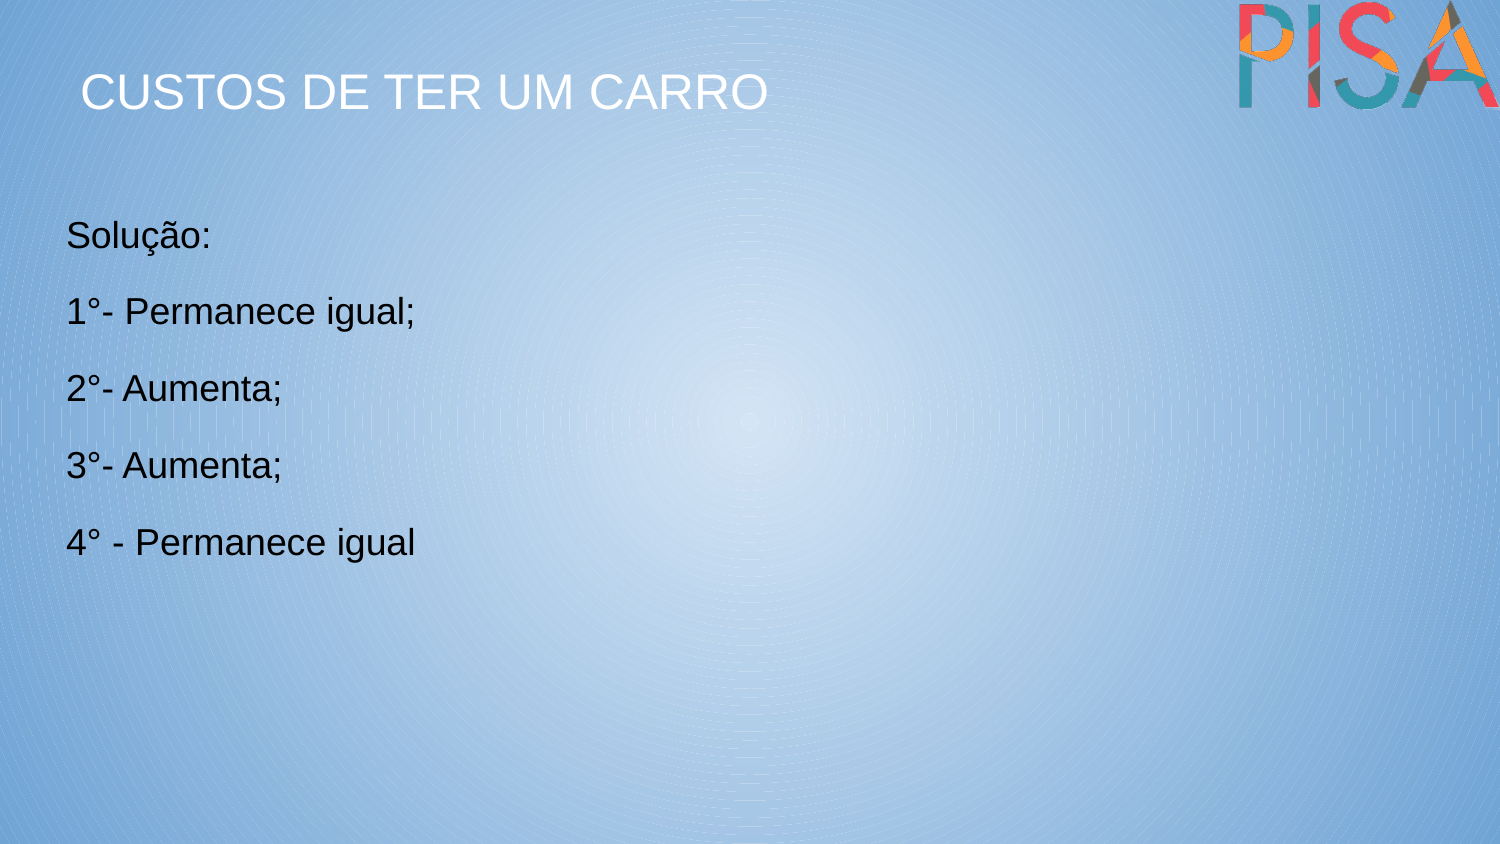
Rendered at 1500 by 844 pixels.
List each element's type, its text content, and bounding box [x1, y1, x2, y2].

text_box CUSTOS DE TER UM CARRO [51, 22, 894, 135]
picture [1238, 0, 1500, 111]
list Solução: 1°- Permanece igual; 2°- Aumenta; 3°- Aumenta; 4° - Permanece igual [51, 189, 1449, 750]
